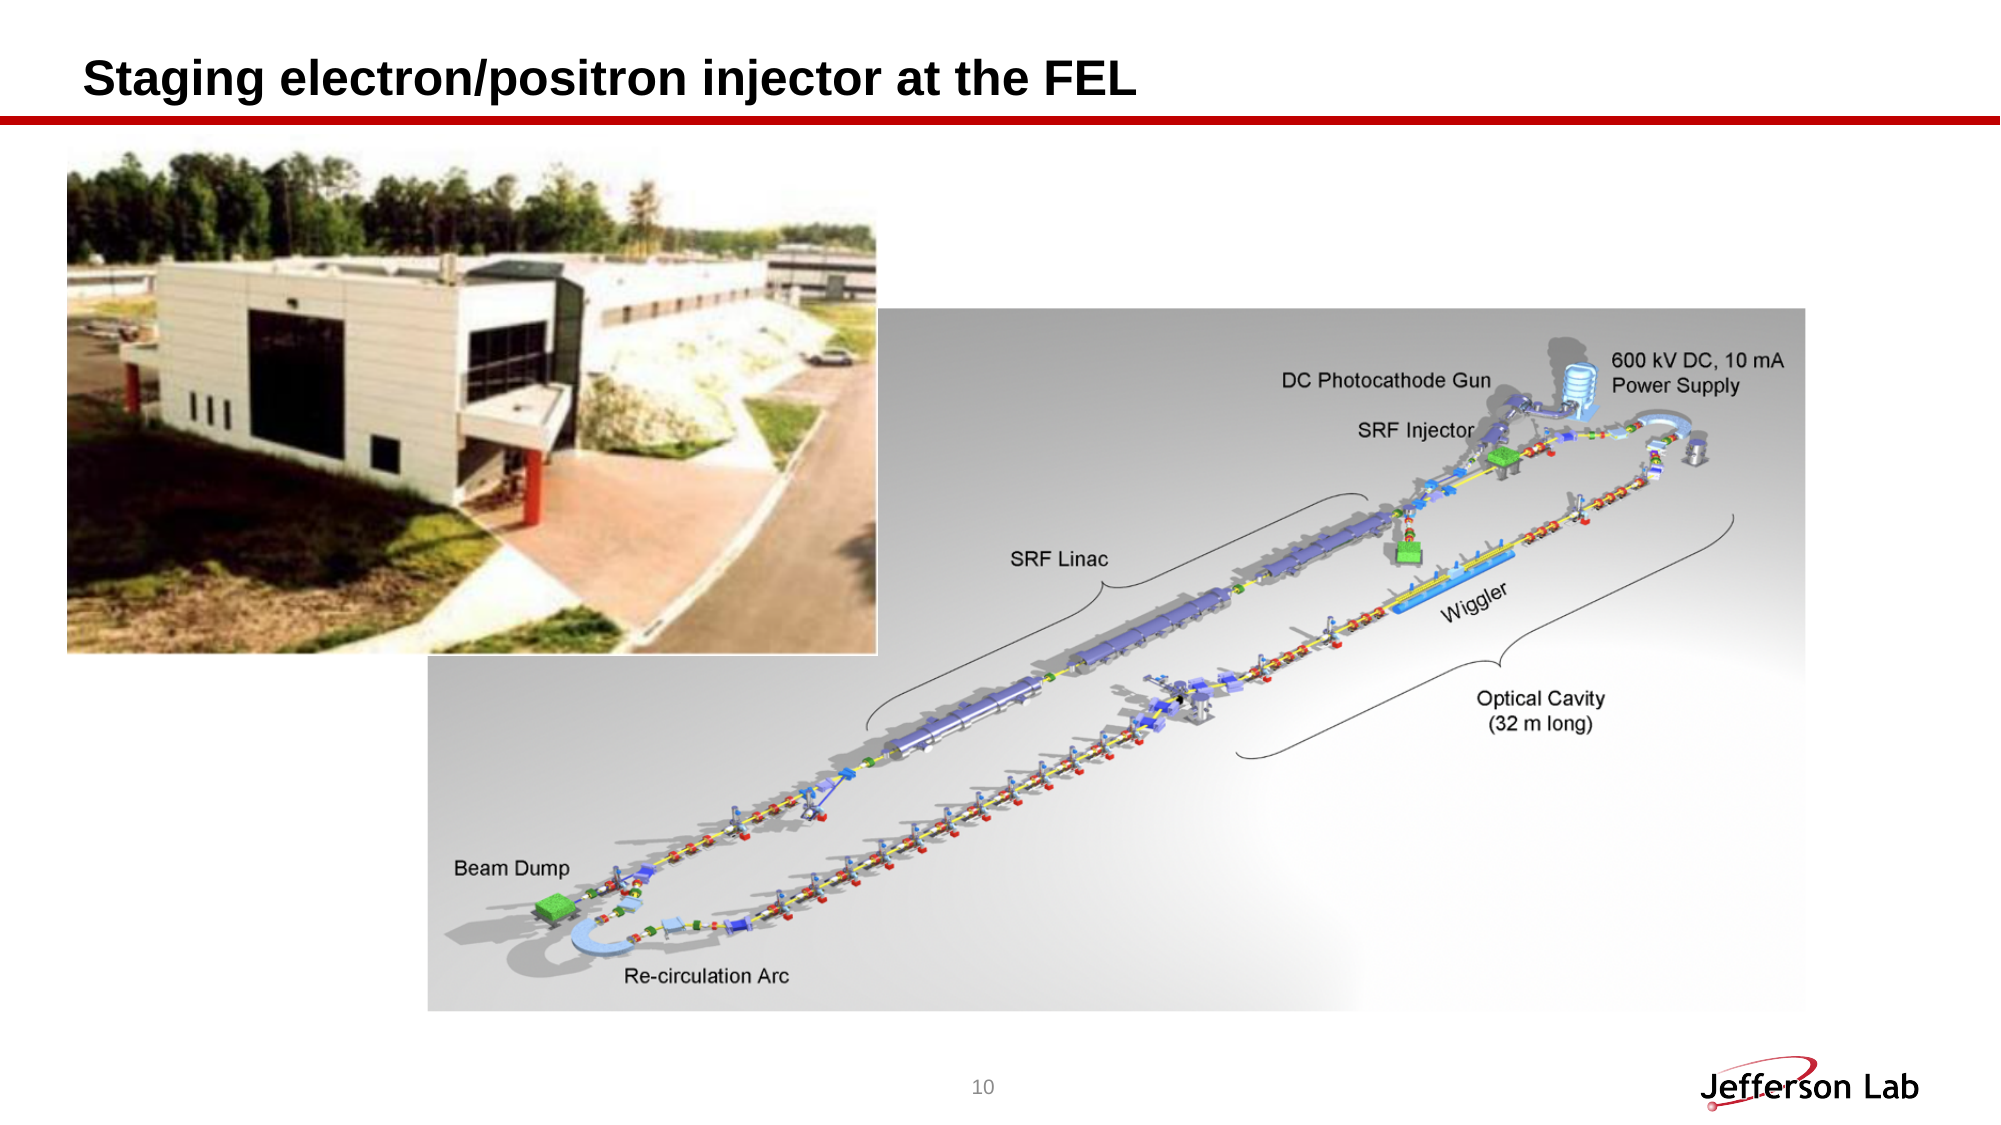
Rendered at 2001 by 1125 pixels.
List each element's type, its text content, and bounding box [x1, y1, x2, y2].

title Staging electron/positron injector at the FEL [67, 39, 1919, 120]
slide_number 10 [924, 1060, 1042, 1111]
picture [1698, 1047, 1933, 1124]
picture [67, 134, 1815, 1022]
